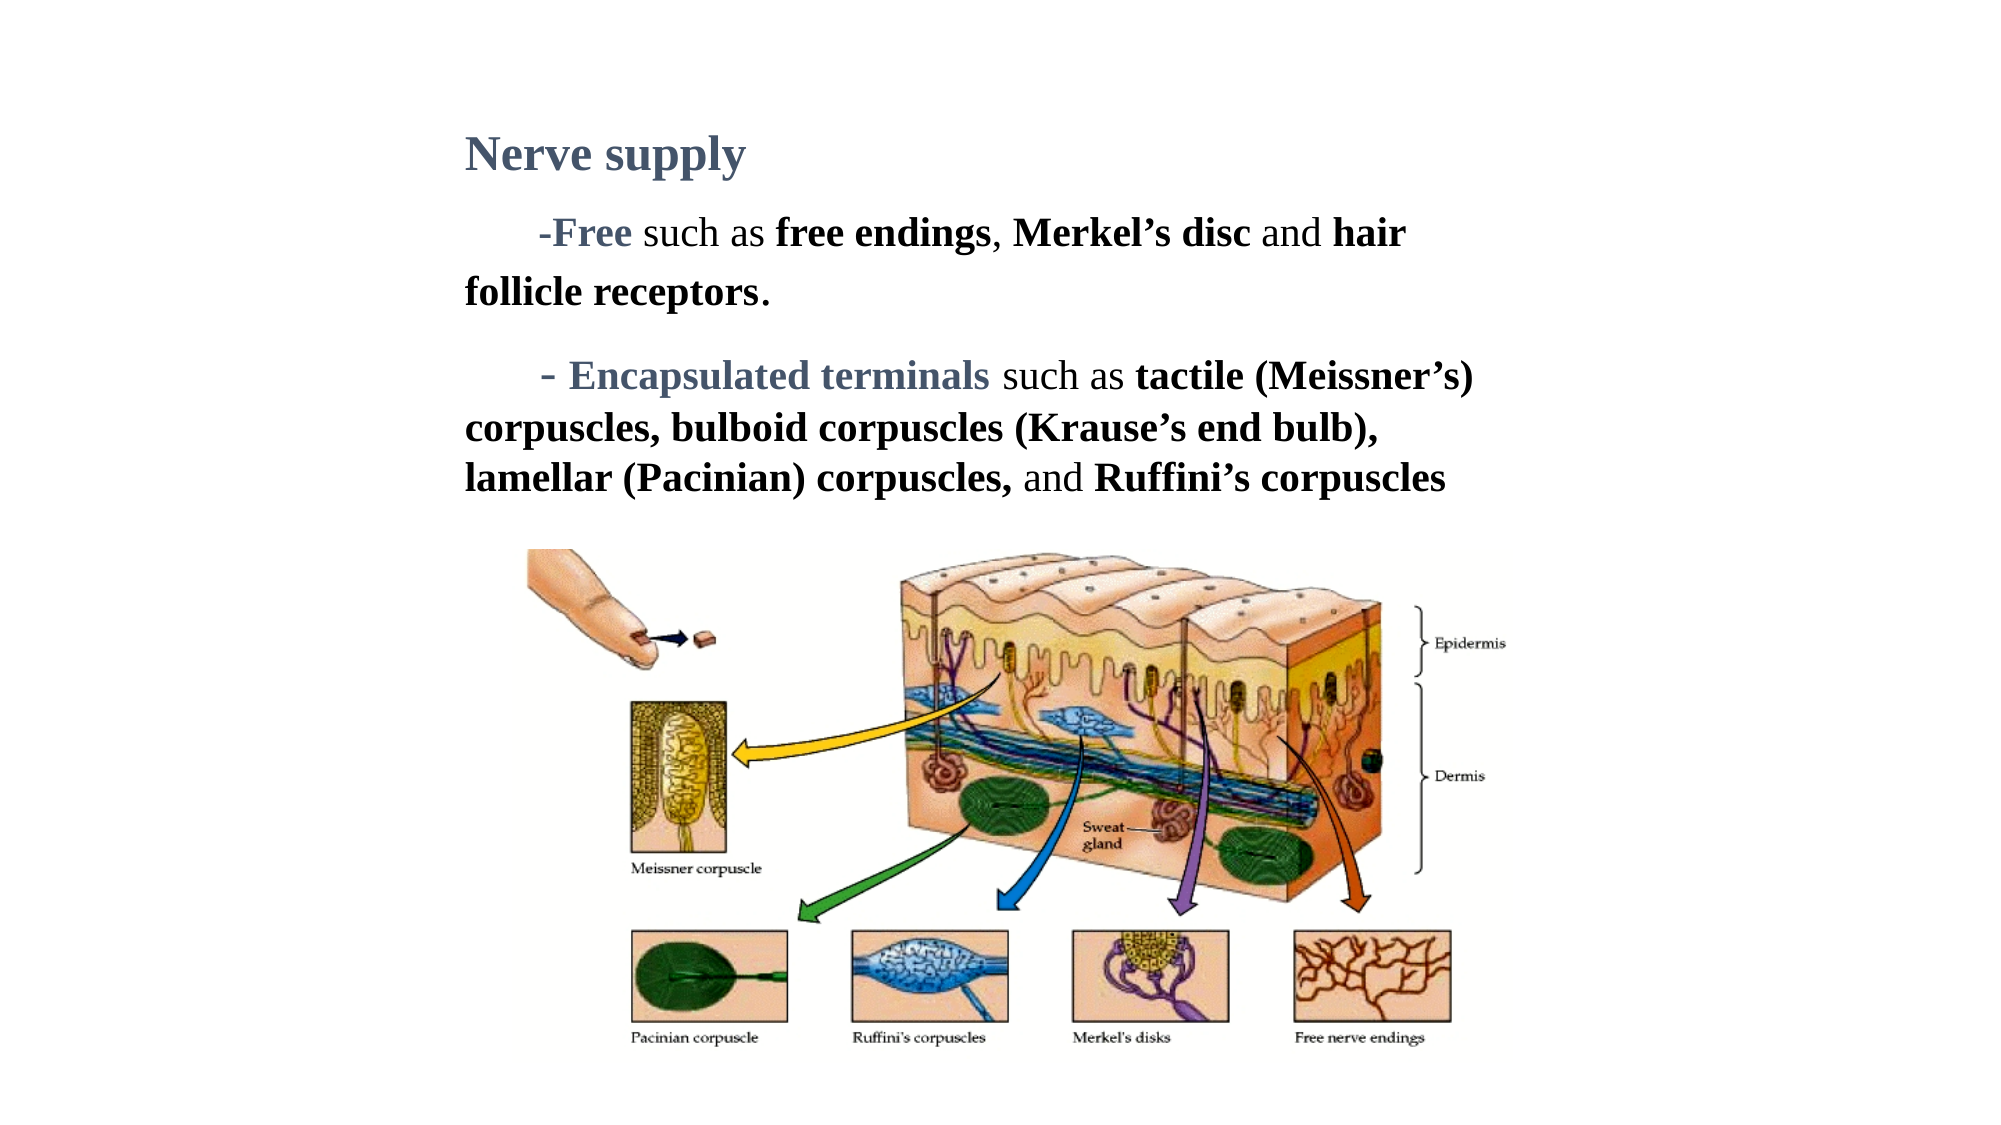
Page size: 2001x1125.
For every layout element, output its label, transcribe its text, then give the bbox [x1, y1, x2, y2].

picture [512, 549, 1513, 1063]
text_box Nerve supply -Free such as free endings, Merkel’s disc and hair follicle receptors. - Encapsulated terminals such as tactile (Meissner’s) corpuscles, bulboid corpuscles (Krause’s end bulb), lamellar (Pacinian) corpuscles, and Ruffini’s corpuscles [450, 112, 1538, 508]
